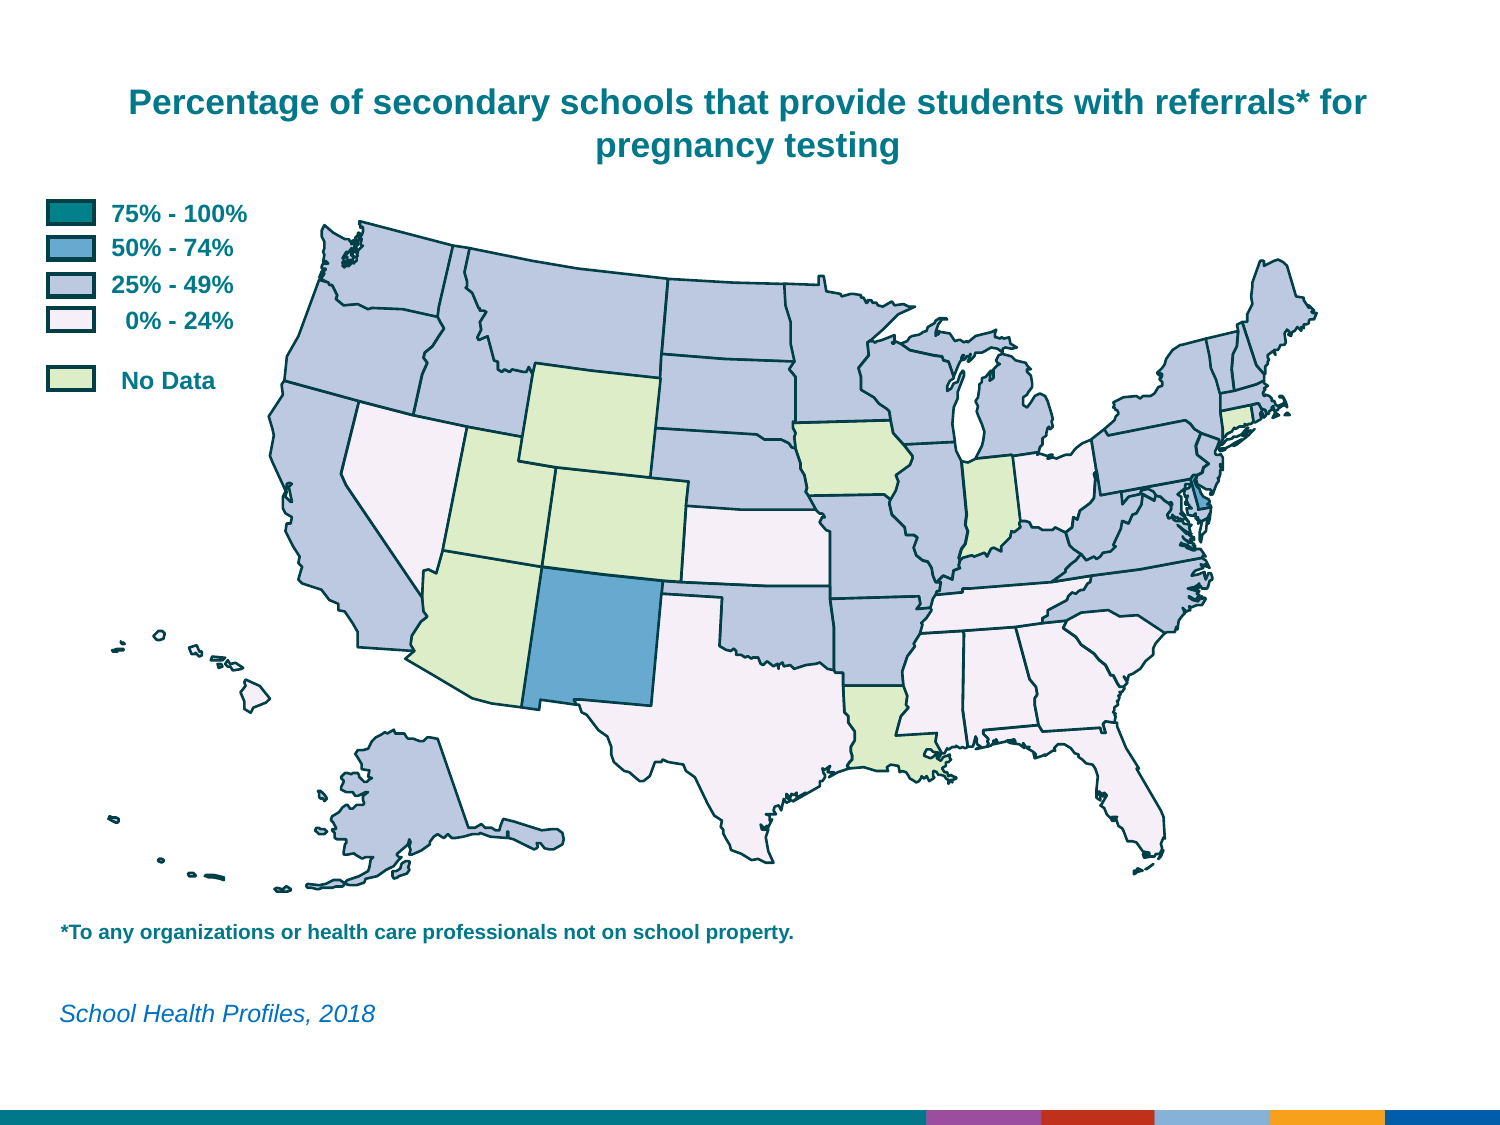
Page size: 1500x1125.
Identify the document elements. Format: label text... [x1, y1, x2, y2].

picture [0, 1110, 1500, 1125]
text_box [1015, 621, 1125, 733]
text_box [1104, 338, 1223, 444]
text_box [414, 245, 532, 436]
text_box [681, 506, 829, 586]
text_box No Data [106, 357, 231, 402]
text_box [1012, 439, 1096, 533]
text_box [793, 421, 913, 500]
text_box [1205, 331, 1239, 394]
text_box [959, 454, 1020, 560]
text_box [661, 581, 833, 669]
text_box [651, 429, 816, 510]
text_box [1199, 518, 1208, 543]
text_box [1051, 494, 1206, 582]
text_box [935, 521, 1080, 594]
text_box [108, 729, 565, 892]
text_box [975, 353, 1053, 458]
text_box [1220, 380, 1288, 414]
text_box [1043, 558, 1213, 634]
text_box [1122, 479, 1212, 524]
title Percentage of secondary schools that provide students with referrals* for pregnancy testing [41, 6, 1455, 238]
text_box [1272, 412, 1280, 418]
text_box [963, 628, 1038, 750]
text_box [895, 631, 968, 754]
text_box [405, 551, 542, 708]
text_box [1242, 259, 1317, 375]
text_box [48, 308, 94, 332]
text_box [48, 366, 95, 390]
text_box [464, 248, 668, 378]
text_box [1251, 404, 1267, 423]
text_box [809, 495, 940, 608]
text_box [268, 380, 428, 652]
text_box [889, 442, 967, 582]
text_box [1063, 610, 1165, 687]
text_box [1220, 406, 1253, 438]
text_box [661, 278, 795, 361]
text_box [319, 238, 452, 316]
text_box [920, 576, 1092, 634]
text_box [830, 596, 931, 685]
text_box *To any organizations or health care professionals not on school property. [45, 911, 1367, 951]
text_box [1133, 868, 1143, 875]
text_box [984, 722, 1165, 858]
text_box [442, 426, 556, 567]
text_box [1091, 420, 1209, 495]
text_box 50% - 74% [96, 238, 249, 269]
text_box [844, 685, 957, 784]
text_box [518, 362, 661, 478]
text_box School Health Profiles, 2018 [44, 990, 537, 1036]
text_box [341, 402, 467, 598]
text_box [111, 630, 271, 714]
text_box [1065, 471, 1156, 559]
text_box [1232, 322, 1265, 390]
text_box [656, 353, 796, 449]
text_box [1191, 476, 1212, 509]
text_box 0% - 24% [110, 306, 249, 342]
text_box [522, 567, 662, 710]
text_box 25% - 49% [96, 269, 249, 306]
text_box [858, 335, 965, 445]
text_box [1218, 427, 1255, 451]
text_box [1196, 433, 1223, 495]
text_box [573, 593, 855, 863]
text_box [902, 318, 1017, 376]
text_box [48, 238, 95, 260]
text_box [785, 276, 916, 423]
text_box [48, 273, 94, 297]
text_box [542, 468, 688, 582]
text_box [284, 279, 444, 416]
